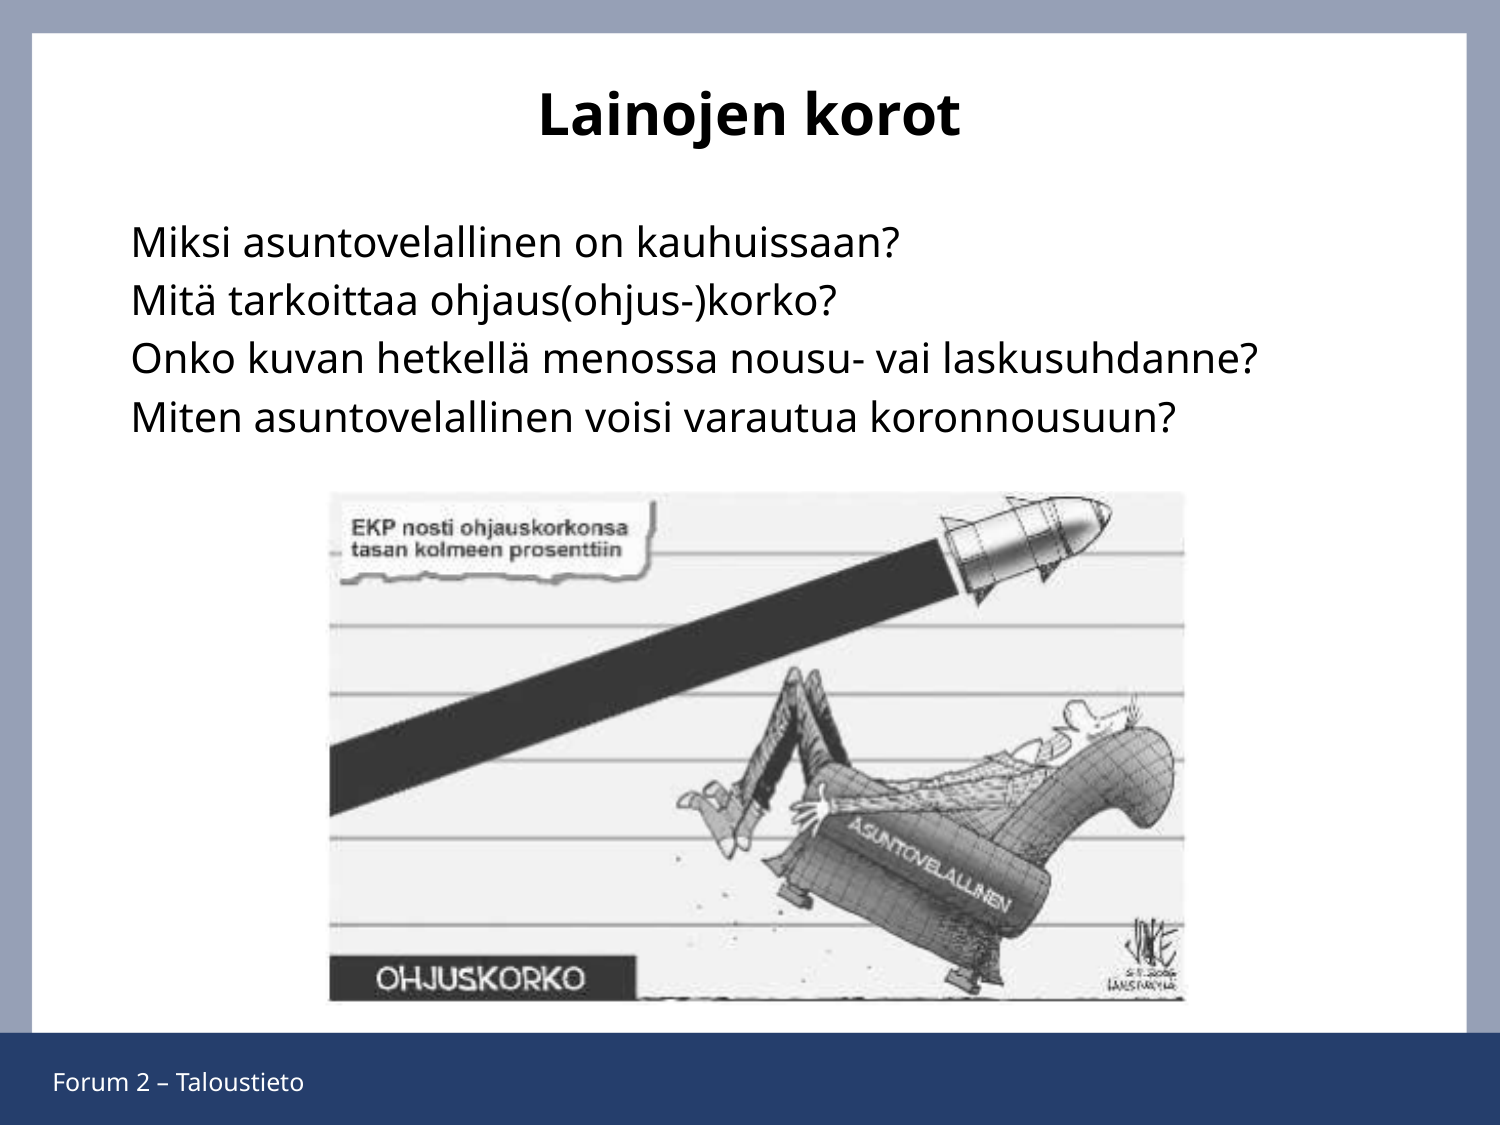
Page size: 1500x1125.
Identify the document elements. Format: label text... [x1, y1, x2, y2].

list Miksi asuntovelallinen on kauhuissaan? Mitä tarkoittaa ohjaus(ohjus-)korko? Onko kuvan hetkellä menossa nousu- vai laskusuhdanne? Miten asuntovelallinen voisi varautua koronnousuun? [115, 208, 1391, 946]
picture [0, 0, 1500, 1125]
title Lainojen korot [112, 37, 1388, 188]
